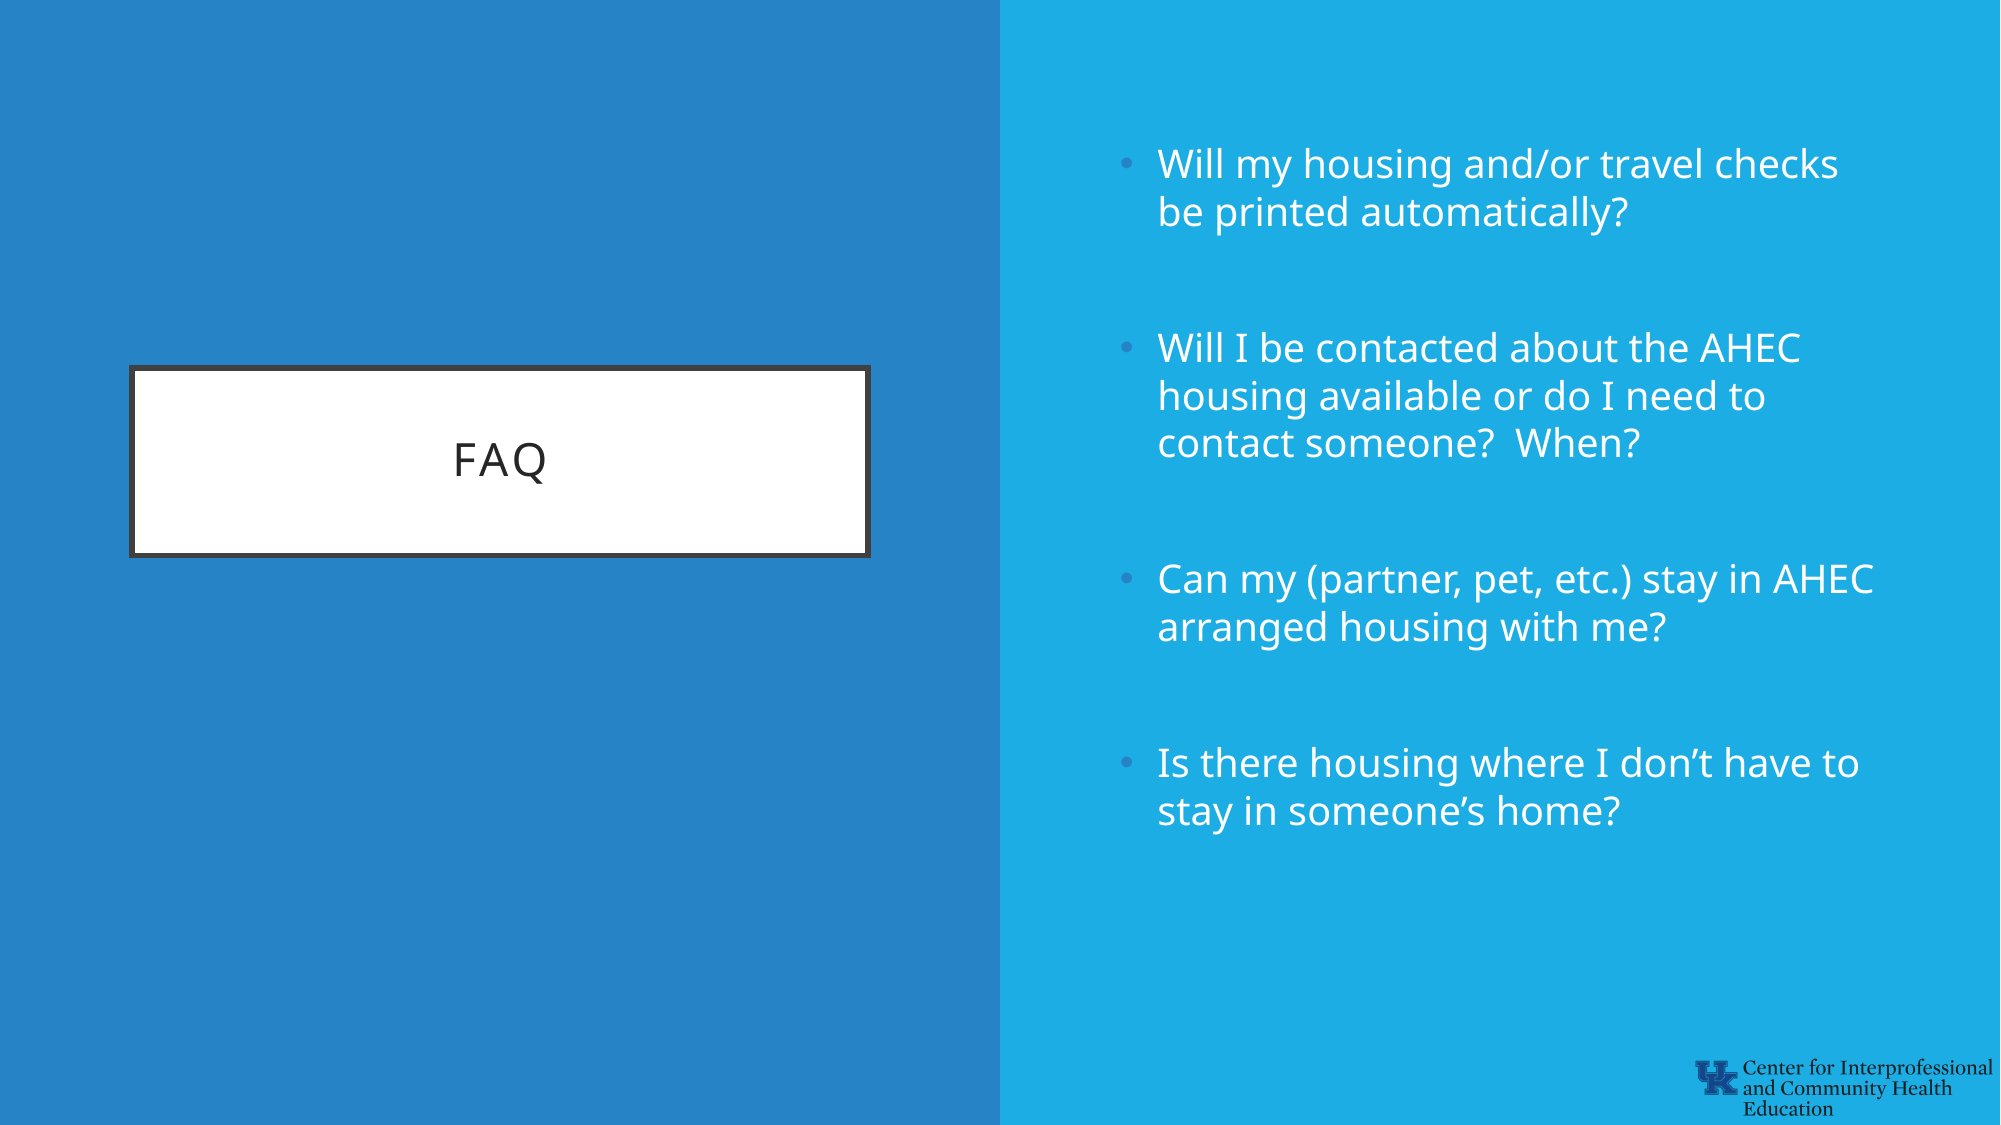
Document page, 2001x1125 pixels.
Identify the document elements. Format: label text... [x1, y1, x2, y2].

title FAQ [129, 365, 871, 558]
picture [1688, 1054, 2000, 1125]
list Will my housing and/or travel checks be printed automatically? Will I be contacted about the AHEC housing available or do I need to contact someone? When? Can my (partner, pet, etc.) stay in AHEC arranged housing with me? Is there housing where I don’t have to stay in someone’s home? [1104, 131, 1895, 993]
